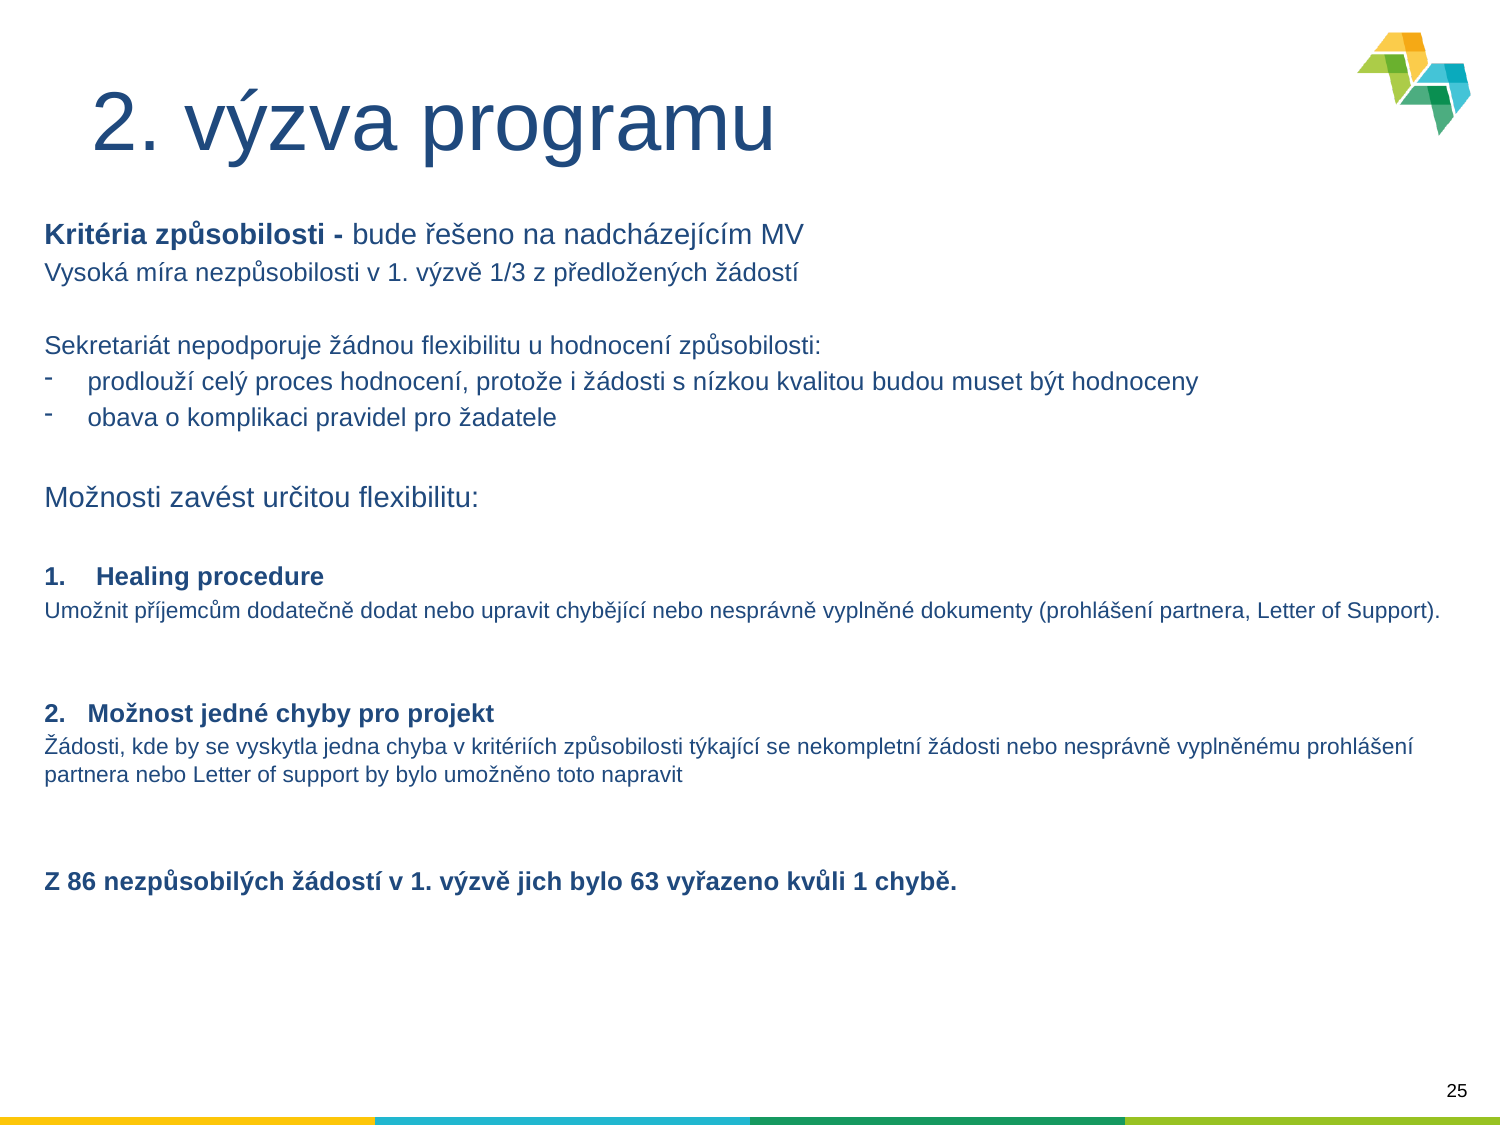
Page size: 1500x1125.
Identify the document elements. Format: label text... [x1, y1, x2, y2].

title 2. výzva programu [76, 70, 1427, 163]
picture [1353, 28, 1471, 138]
list Kritéria způsobilosti - bude řešeno na nadcházejícím MV Vysoká míra nezpůsobilosti v 1. výzvě 1/3 z předložených žádostí Sekretariát nepodporuje žádnou flexibilitu u hodnocení způsobilosti: prodlouží celý proces hodnocení, protože i žádosti s nízkou kvalitou budou muset být hodnoceny obava o komplikaci pravidel pro žadatele Možnosti zavést určitou flexibilitu: Healing procedure Umožnit příjemcům dodatečně dodat nebo upravit chybějící nebo nesprávně vyplněné dokumenty (prohlášení partnera, Letter of Support). 2. Možnost jedné chyby pro projekt Žádosti, kde by se vyskytla jedna chyba v kritériích způsobilosti týkající se nekompletní žádosti nebo nesprávně vyplněnému prohlášení partnera nebo Letter of support by bylo umožněno toto napravit Z 86 nezpůsobilých žádostí v 1. výzvě jich bylo 63 vyřazeno kvůli 1 chybě. [29, 208, 1459, 951]
